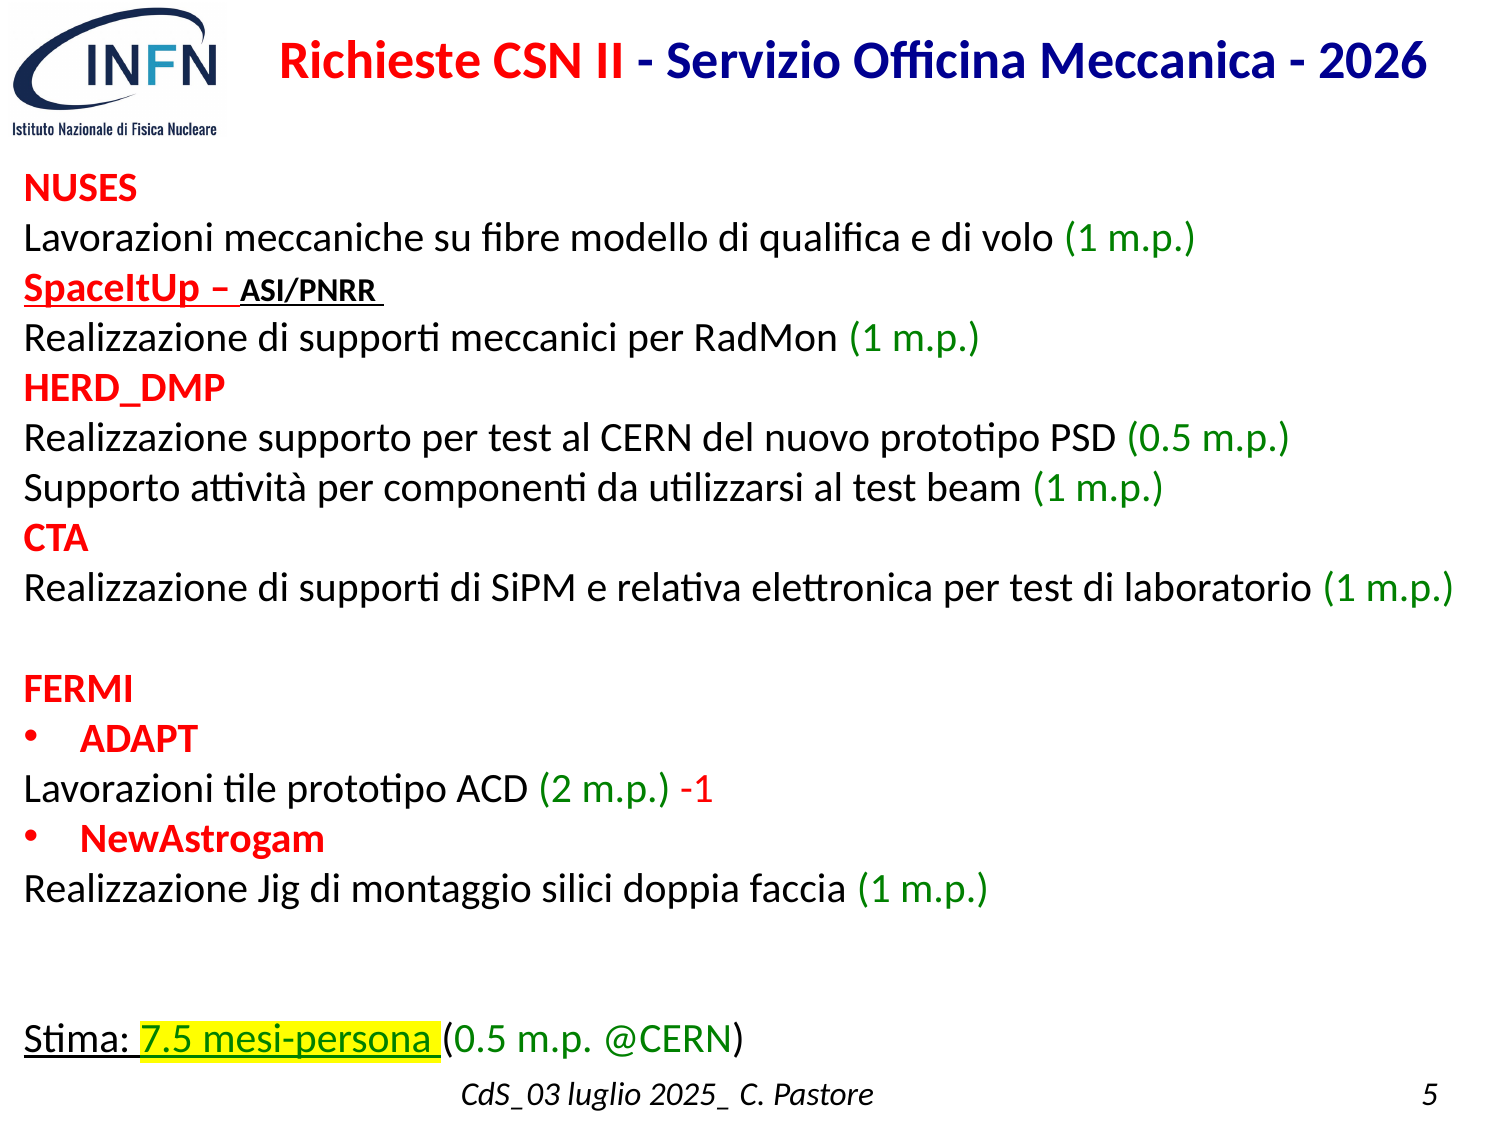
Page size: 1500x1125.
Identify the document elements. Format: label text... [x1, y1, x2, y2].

text_box CdS_03 luglio 2025_ C. Pastore 5 [446, 1064, 1484, 1125]
text_box Richieste CSN II - Servizio Officina Meccanica - 2026 [232, 16, 1483, 97]
text_box NUSES Lavorazioni meccaniche su fibre modello di qualifica e di volo (1 m.p.) SpaceItUp – ASI/PNRR Realizzazione di supporti meccanici per RadMon (1 m.p.) HERD_DMP Realizzazione supporto per test al CERN del nuovo prototipo PSD (0.5 m.p.) Supporto attività per componenti da utilizzarsi al test beam (1 m.p.) CTA Realizzazione di supporti di SiPM e relativa elettronica per test di laboratorio (1 m.p.) FERMI ADAPT Lavorazioni tile prototipo ACD (2 m.p.) -1 NewAstrogam Realizzazione Jig di montaggio silici doppia faccia (1 m.p.) Stima: 7.5 mesi-persona (0.5 m.p. @CERN) [8, 152, 1500, 1068]
picture [8, 2, 227, 137]
